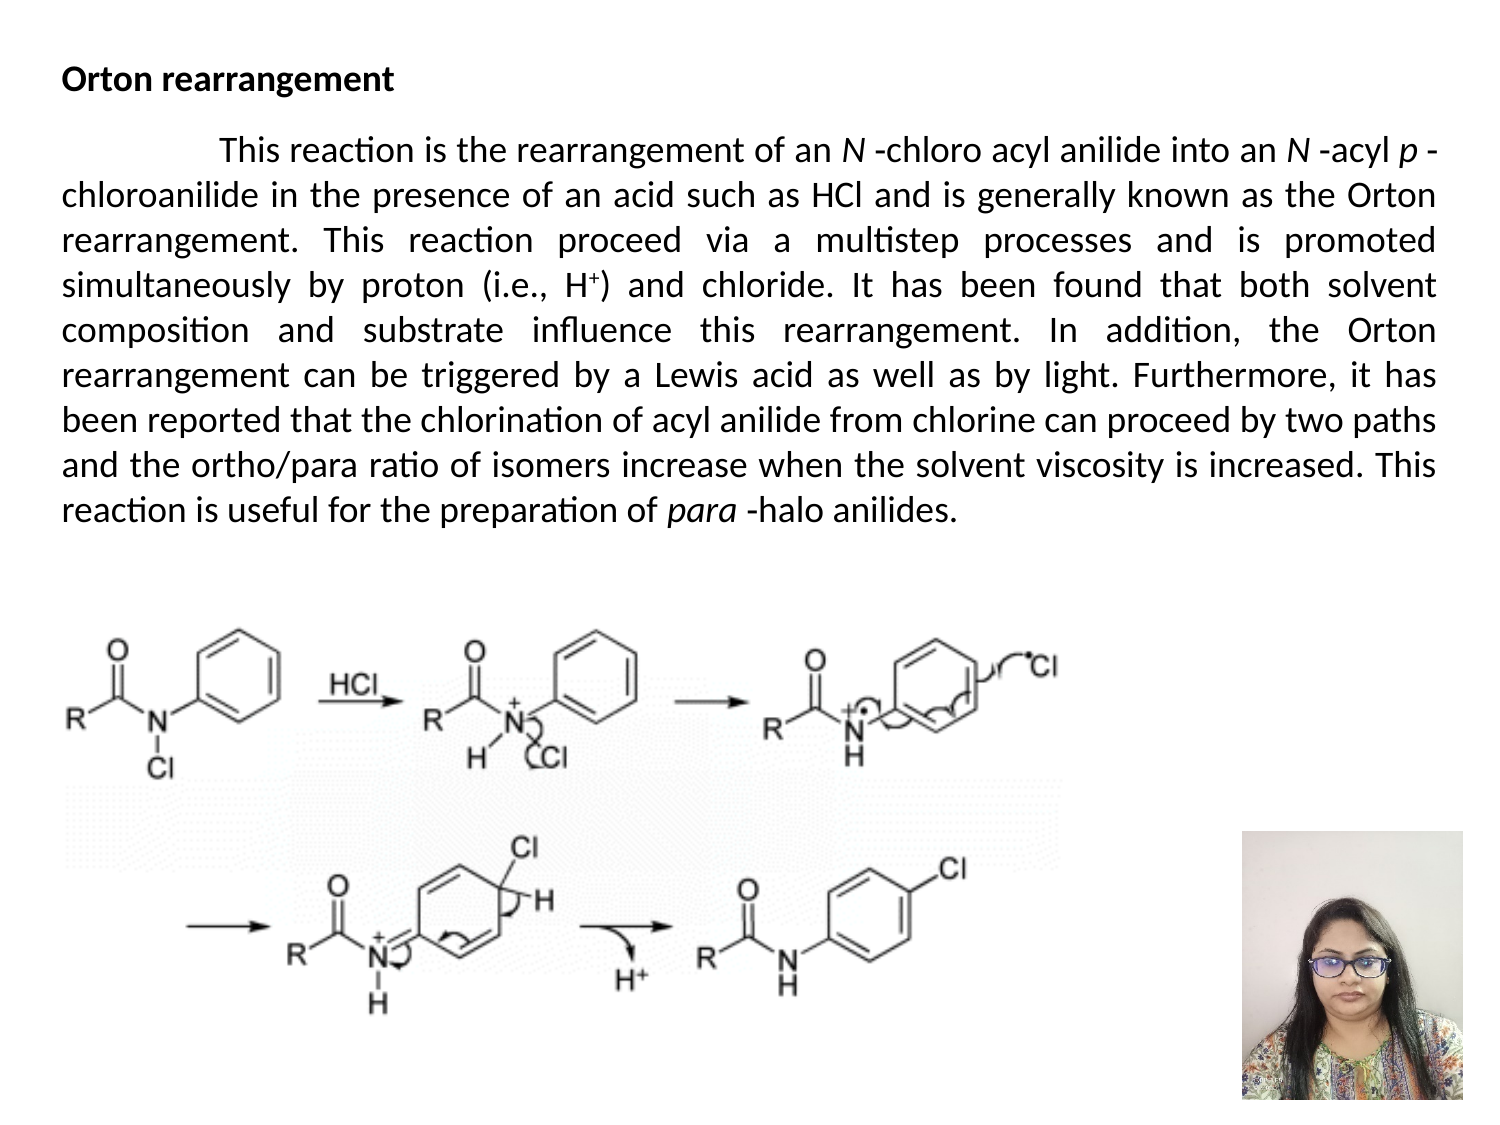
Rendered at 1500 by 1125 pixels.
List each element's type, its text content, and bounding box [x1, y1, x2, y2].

picture [58, 620, 1065, 1022]
text_box This reaction is the rearrangement of an N ‐chloro acyl anilide into an N ‐acyl p ‐chloroanilide in the presence of an acid such as HCl and is generally known as the Orton rearrangement. This reaction proceed via a multistep processes and is promoted simultaneously by proton (i.e., H+) and chloride. It has been found that both solvent composition and substrate influence this rearrangement. In addition, the Orton rearrangement can be triggered by a Lewis acid as well as by light. Furthermore, it has been reported that the chlorination of acyl anilide from chlorine can proceed by two paths and the ortho/para ratio of isomers increase when the solvent viscosity is increased. This reaction is useful for the preparation of para ‐halo anilides. [46, 117, 1454, 537]
text_box Orton rearrangement [46, 46, 657, 107]
picture [1241, 831, 1463, 1100]
